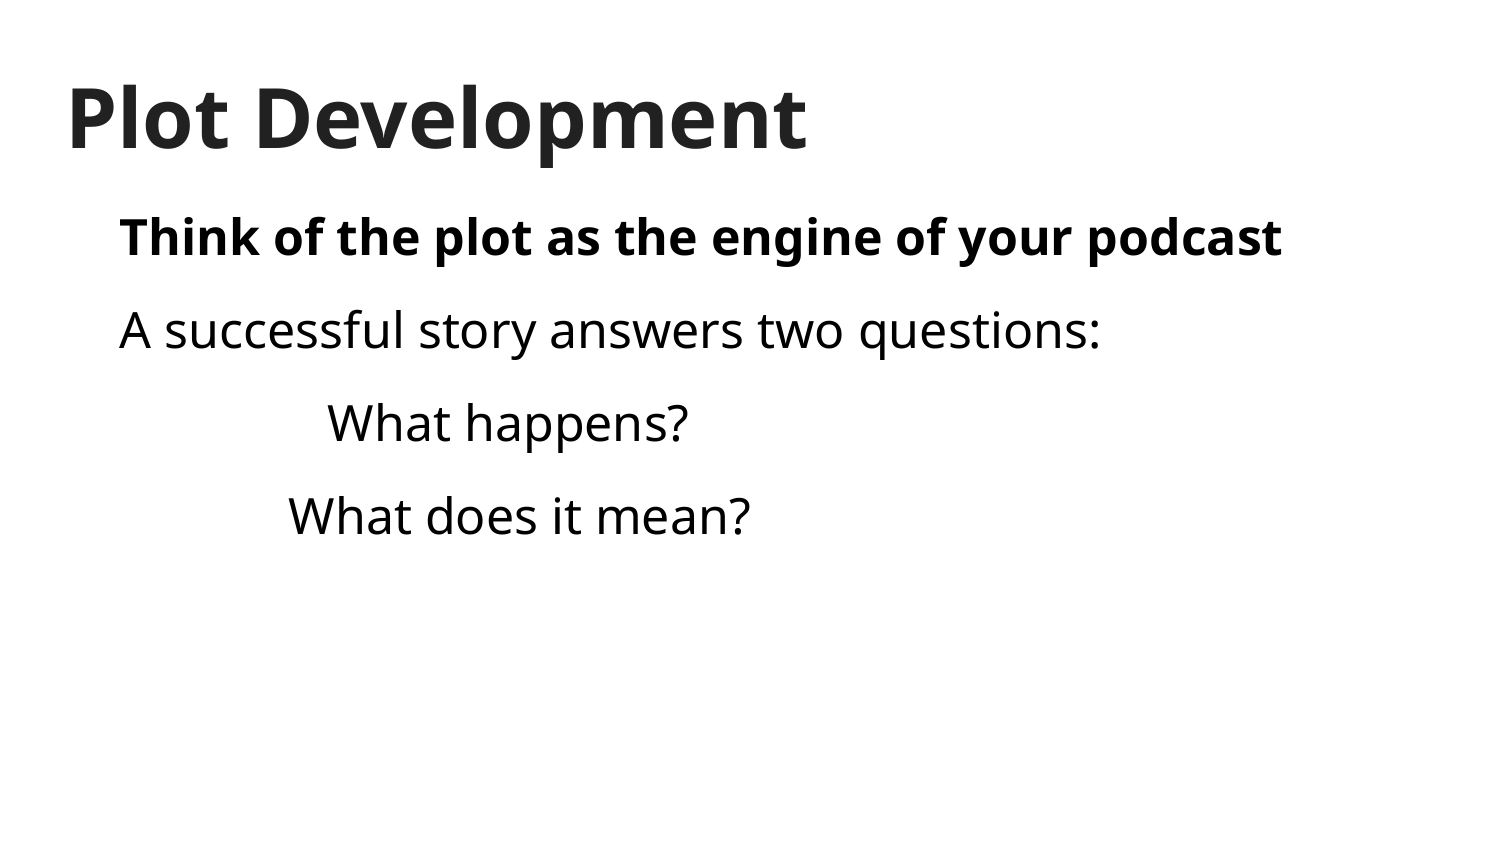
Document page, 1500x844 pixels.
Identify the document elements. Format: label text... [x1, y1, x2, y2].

title Plot Development [50, 50, 1451, 174]
text_box Think of the plot as the engine of your podcast A successful story answers two questions: What happens? What does it mean? [104, 189, 1393, 703]
